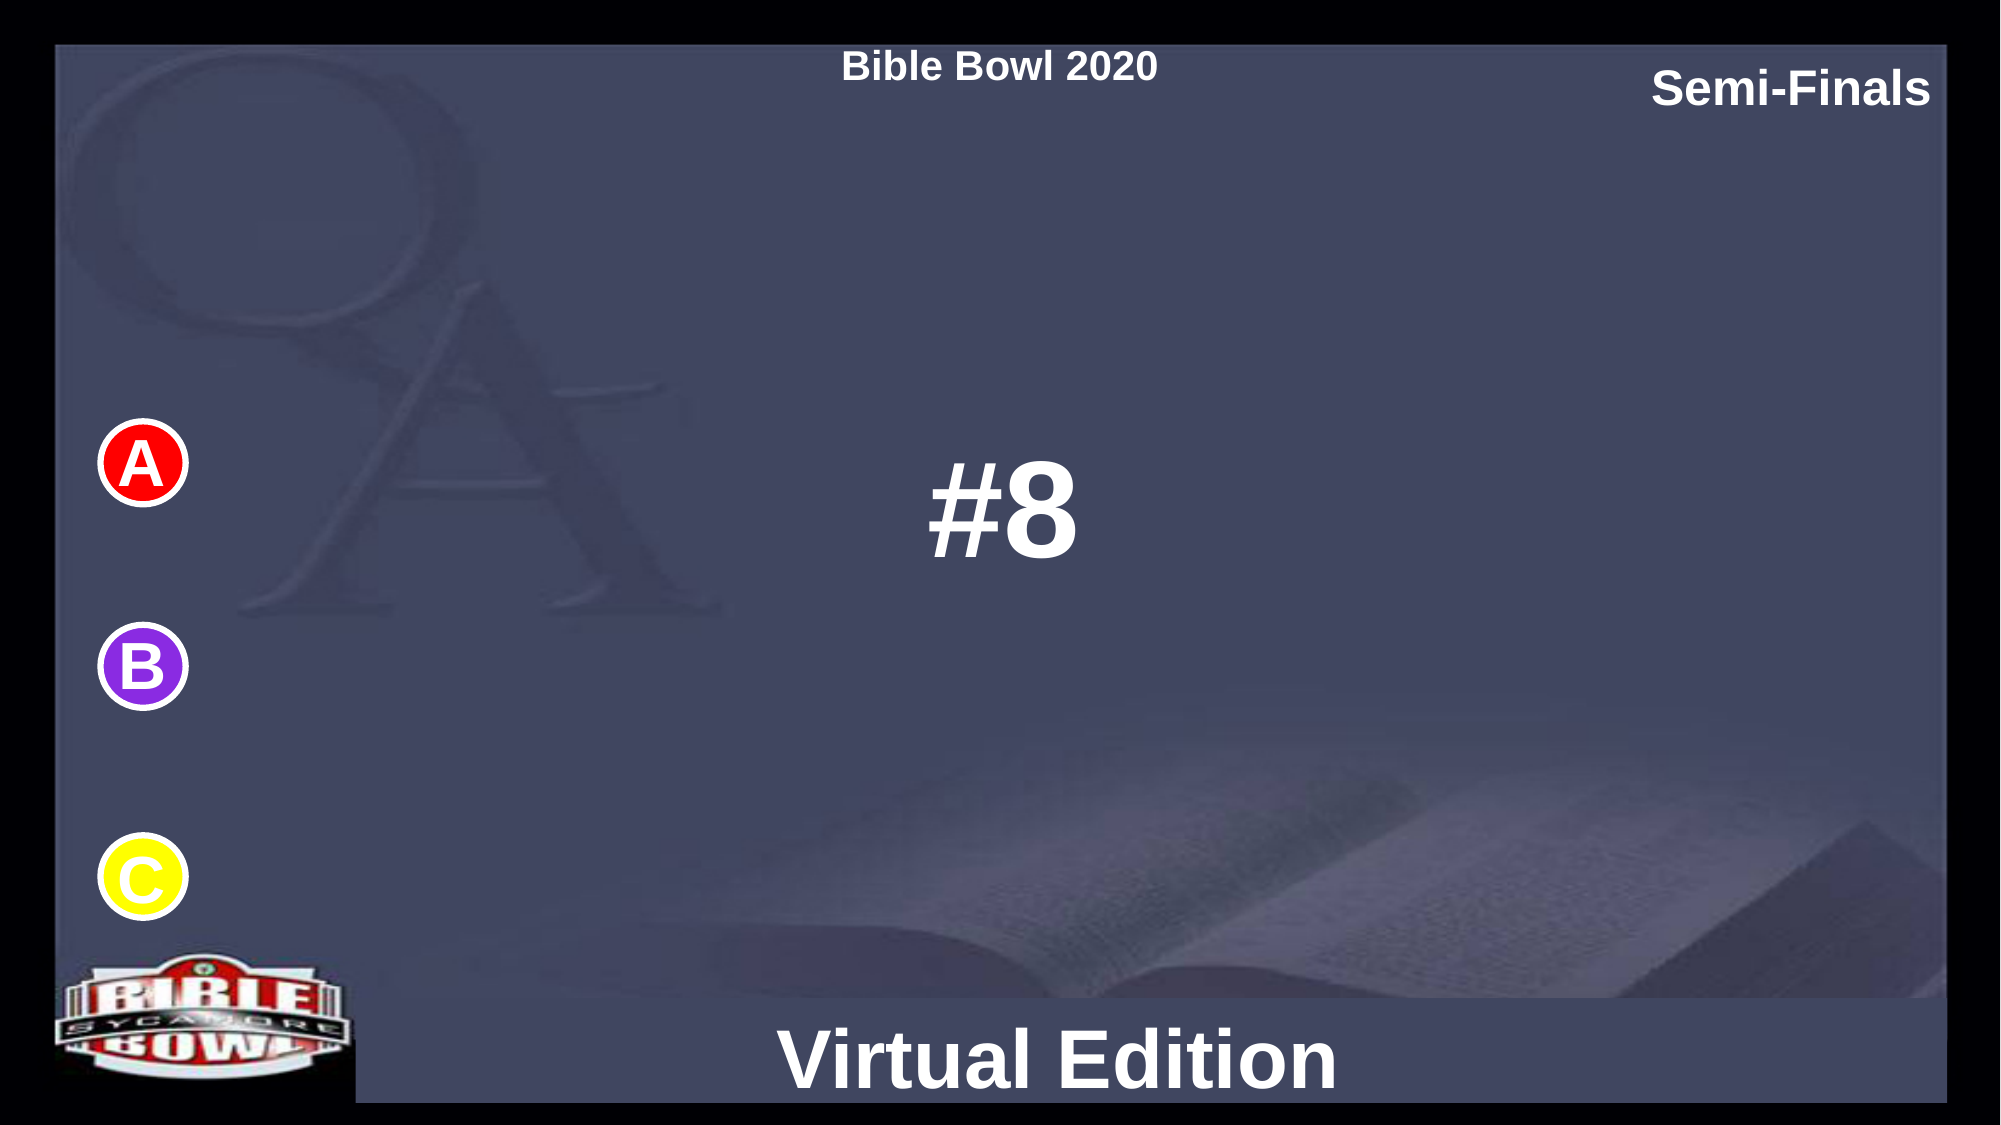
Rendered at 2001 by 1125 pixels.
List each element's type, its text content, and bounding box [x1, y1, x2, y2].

text_box #8 [912, 412, 1225, 593]
picture [0, 0, 2001, 1125]
